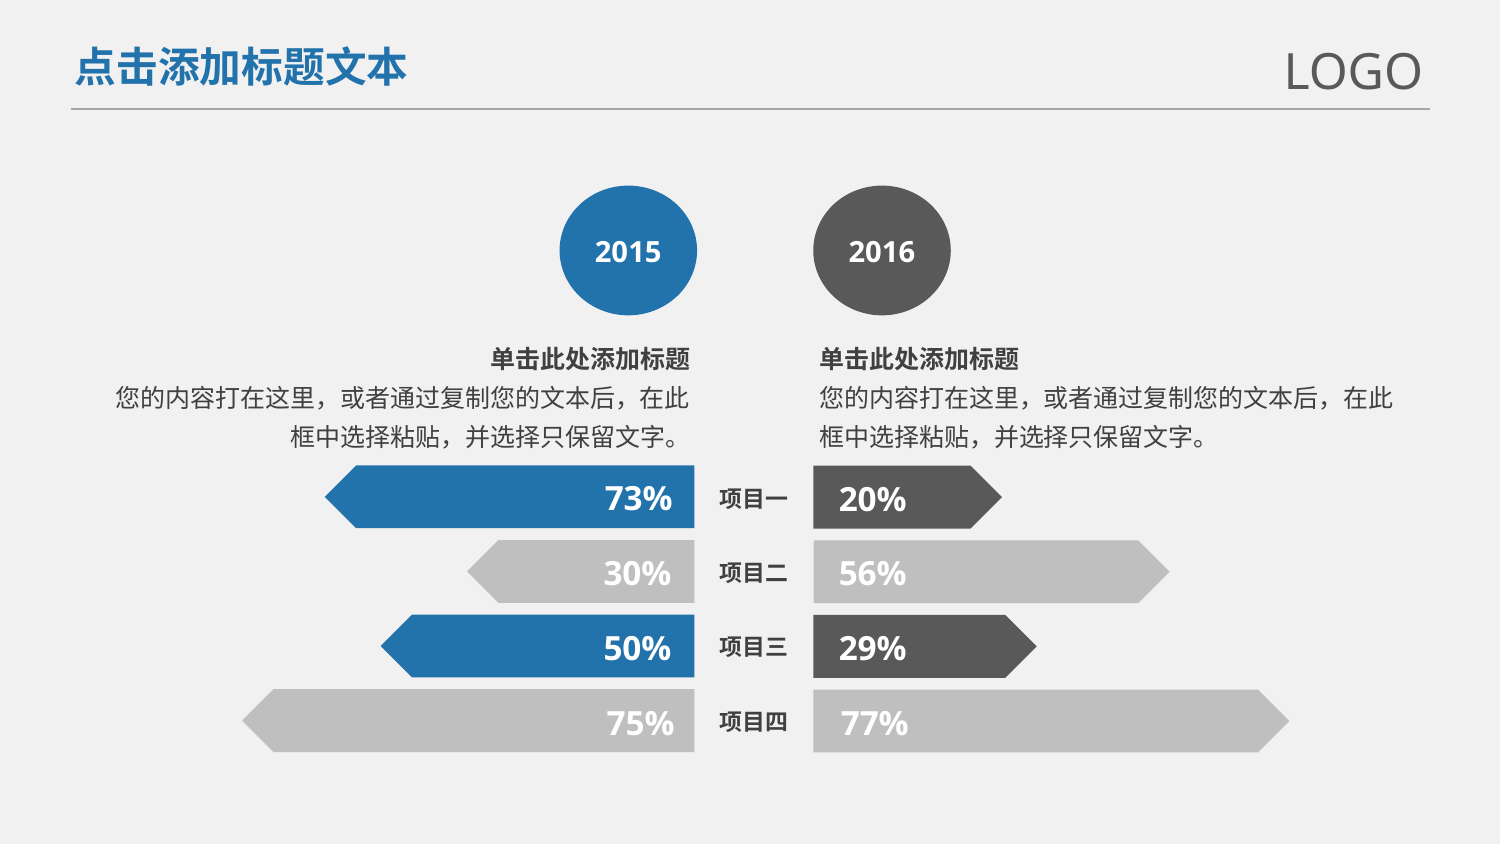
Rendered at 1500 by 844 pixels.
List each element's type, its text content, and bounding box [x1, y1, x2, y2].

text_box LOGO [1268, 31, 1439, 107]
text_box 单击此处添加标题 您的内容打在这里，或者通过复制您的文本后，在此框中选择粘贴，并选择只保留文字。 [100, 331, 696, 454]
text_box [378, 612, 697, 680]
text_box [811, 463, 1005, 531]
text_box 项目一 [708, 478, 800, 518]
text_box [322, 463, 697, 531]
text_box [464, 537, 697, 605]
text_box 29% [827, 621, 919, 673]
text_box 75% [595, 696, 686, 748]
text_box 项目二 [708, 552, 800, 592]
text_box [811, 687, 1292, 755]
text_box 30% [592, 546, 683, 598]
text_box 50% [592, 621, 683, 673]
text_box 单击此处添加标题 您的内容打在这里，或者通过复制您的文本后，在此框中选择粘贴，并选择只保留文字。 [813, 331, 1424, 454]
text_box 77% [829, 696, 921, 748]
text_box [811, 612, 1039, 680]
text_box [811, 538, 1172, 606]
text_box [239, 687, 697, 755]
text_box 2015 [557, 183, 700, 318]
text_box 2016 [811, 183, 953, 318]
text_box 项目四 [708, 702, 800, 741]
text_box 73% [593, 471, 685, 523]
text_box 20% [827, 472, 919, 524]
text_box 56% [827, 546, 919, 598]
text_box 点击添加标题文本 [59, 33, 424, 99]
text_box 项目三 [708, 627, 800, 666]
